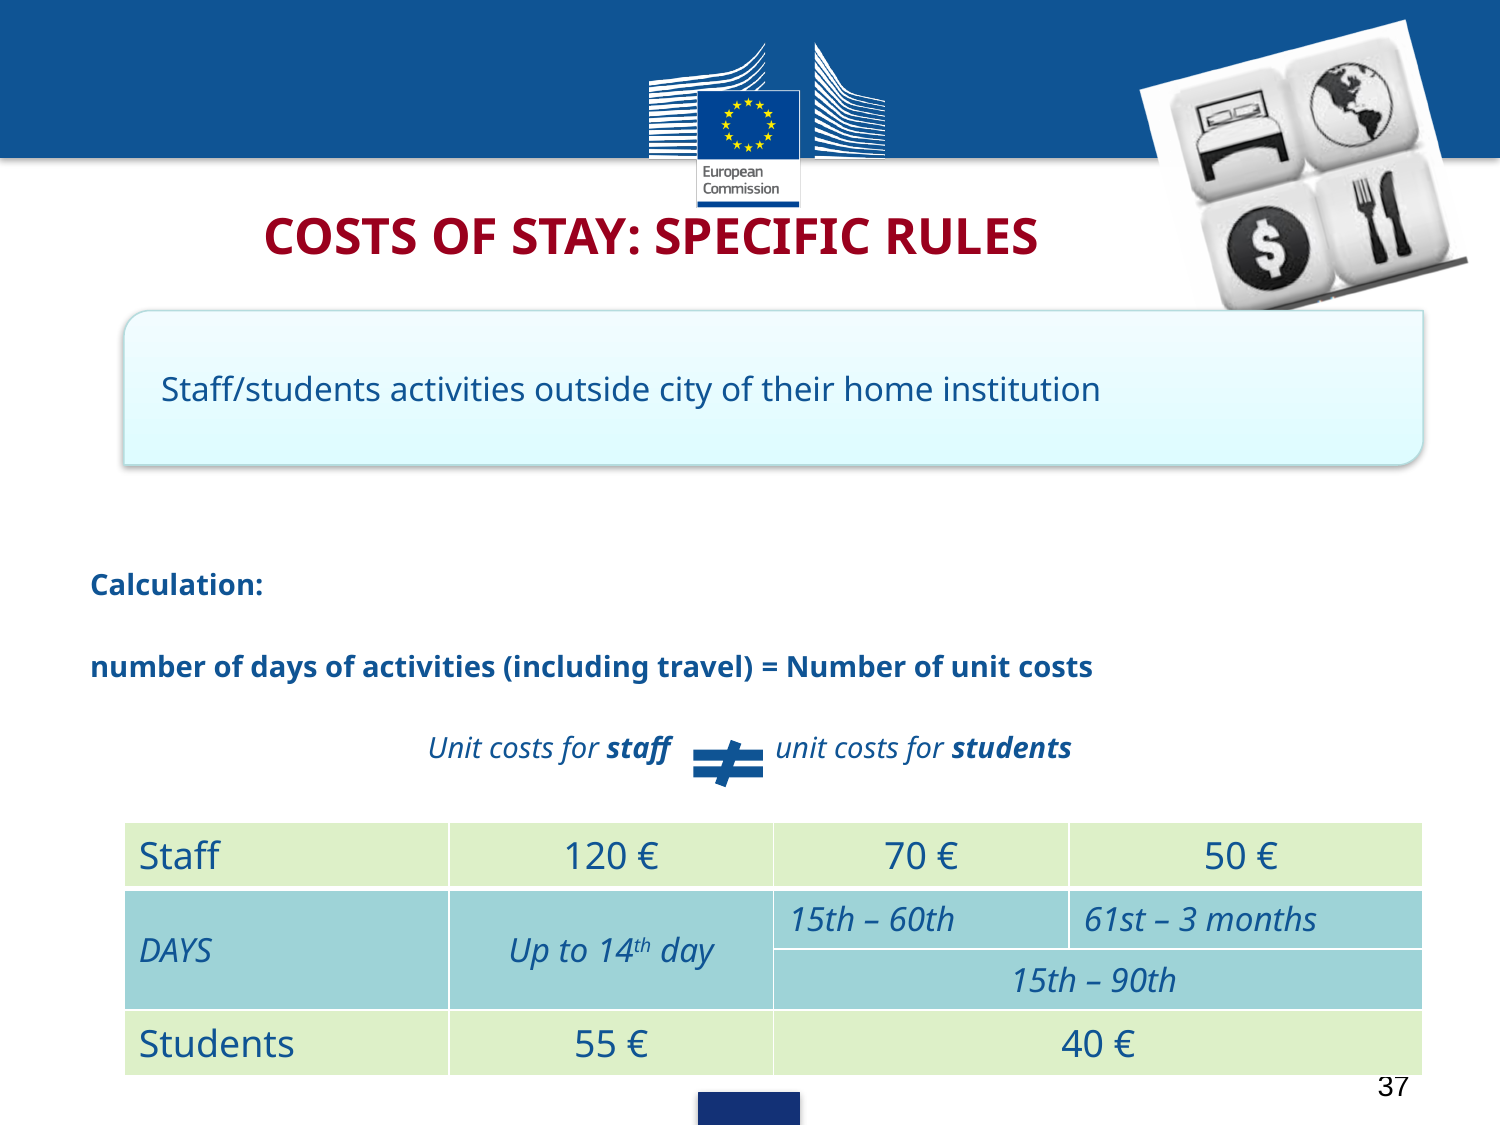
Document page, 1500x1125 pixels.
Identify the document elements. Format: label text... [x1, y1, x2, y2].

table_cell 55 € [450, 1011, 773, 1075]
slide_number 37 [1074, 1024, 1425, 1103]
text_box [693, 739, 763, 788]
table_header Staff [125, 823, 448, 886]
text_box Staff/students activities outside city of their home institution [123, 309, 1424, 466]
list Calculation: number of days of activities (including travel) = Number of unit costs Unit costs for staff unit costs for students Staff: up to 14th day/between 15th and 60th day/between 61st day and up to 3 months [75, 278, 1425, 1047]
table_header 120 € [450, 823, 773, 886]
picture [1140, 20, 1469, 309]
table_cell Up to 14th day [450, 891, 773, 1009]
table_cell 15th – 60th [774, 891, 1068, 948]
picture [649, 42, 885, 208]
table_header 50 € [1070, 823, 1422, 886]
table_cell DAYS [125, 891, 448, 1009]
table_header 70 € [774, 823, 1068, 886]
table_cell 15th – 90th [774, 950, 1422, 1009]
table_cell 61st – 3 months [1070, 891, 1422, 948]
table_cell Students [125, 1011, 448, 1075]
table_cell 40 € [774, 1011, 1422, 1075]
title Costs of stay: specific rules [64, 219, 1162, 303]
